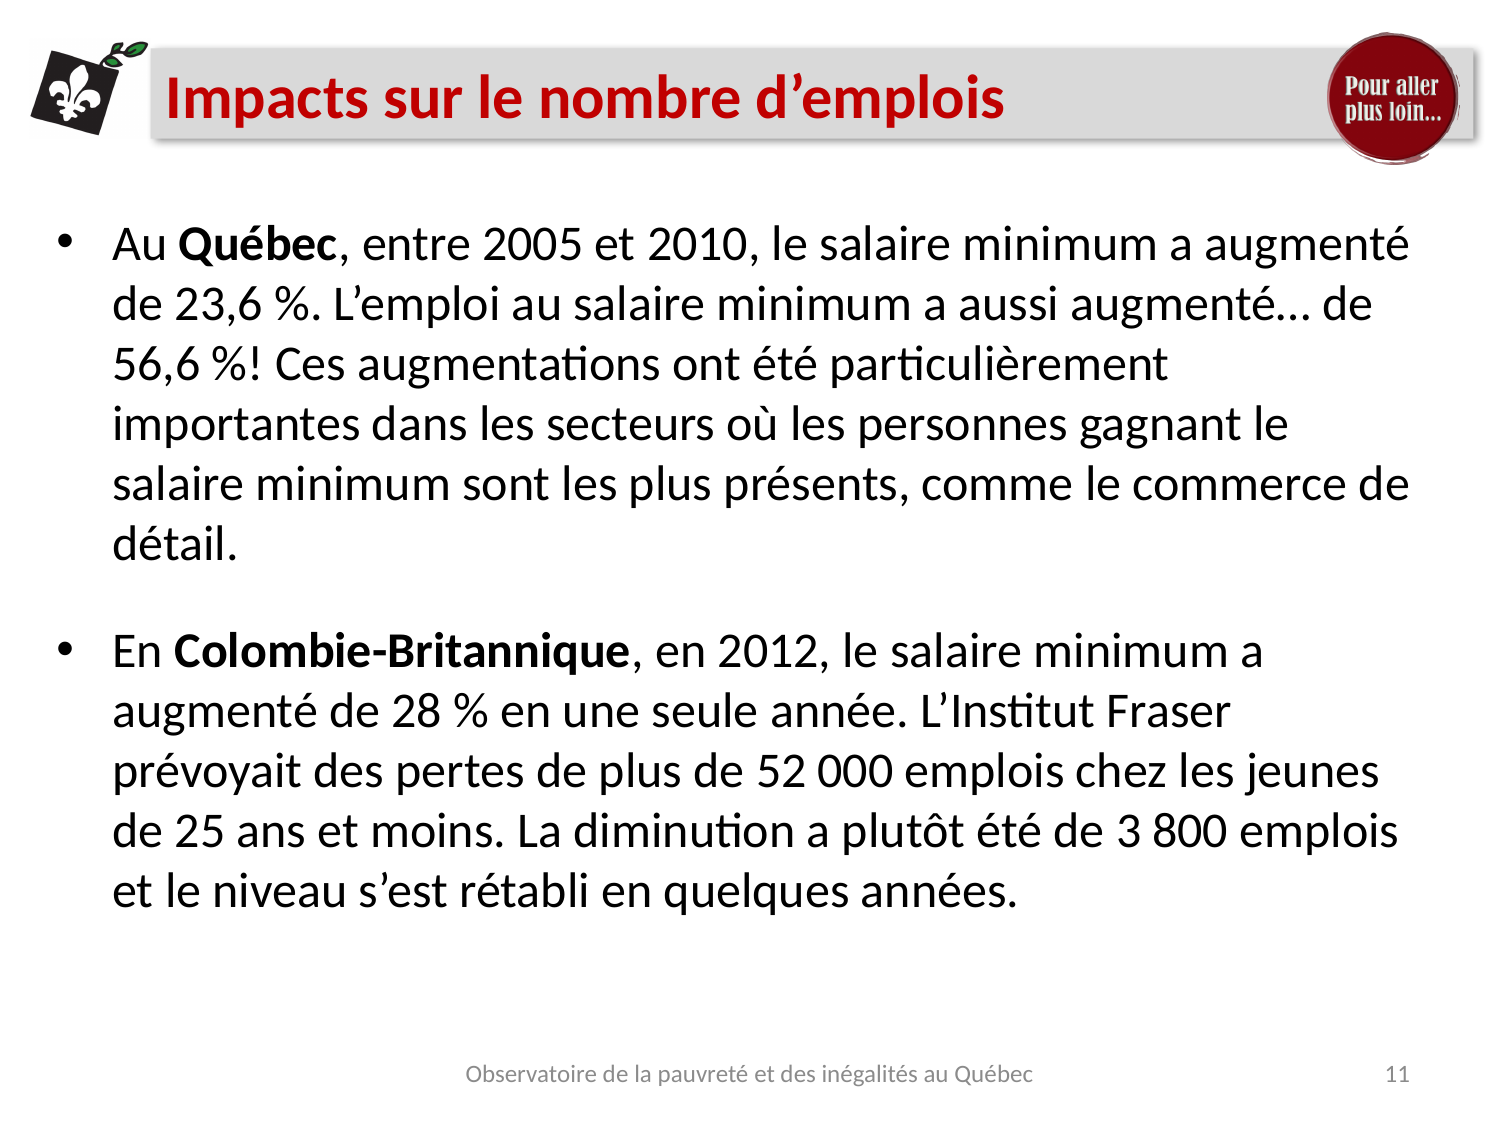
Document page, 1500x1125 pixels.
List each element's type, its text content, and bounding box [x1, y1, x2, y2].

title Impacts sur le nombre d’emplois [155, 48, 1245, 139]
picture [1250, 0, 1500, 240]
footer Observatoire de la pauvreté et des inégalités au Québec [0, 1042, 1500, 1103]
list Au Québec, entre 2005 et 2010, le salaire minimum a augmenté de 23,6 %. L’emploi au salaire minimum a aussi augmenté… de 56,6 %! Ces augmentations ont été particulièrement importantes dans les secteurs où les personnes gagnant le salaire minimum sont les plus présents, comme le commerce de détail. En Colombie-Britannique, en 2012, le salaire minimum a augmenté de 28 % en une seule année. L’Institut Fraser prévoyait des pertes de plus de 52 000 emplois chez les jeunes de 25 ans et moins. La diminution a plutôt été de 3 800 emplois et le niveau s’est rétabli en quelques années. [41, 202, 1436, 1042]
picture [28, 38, 151, 139]
